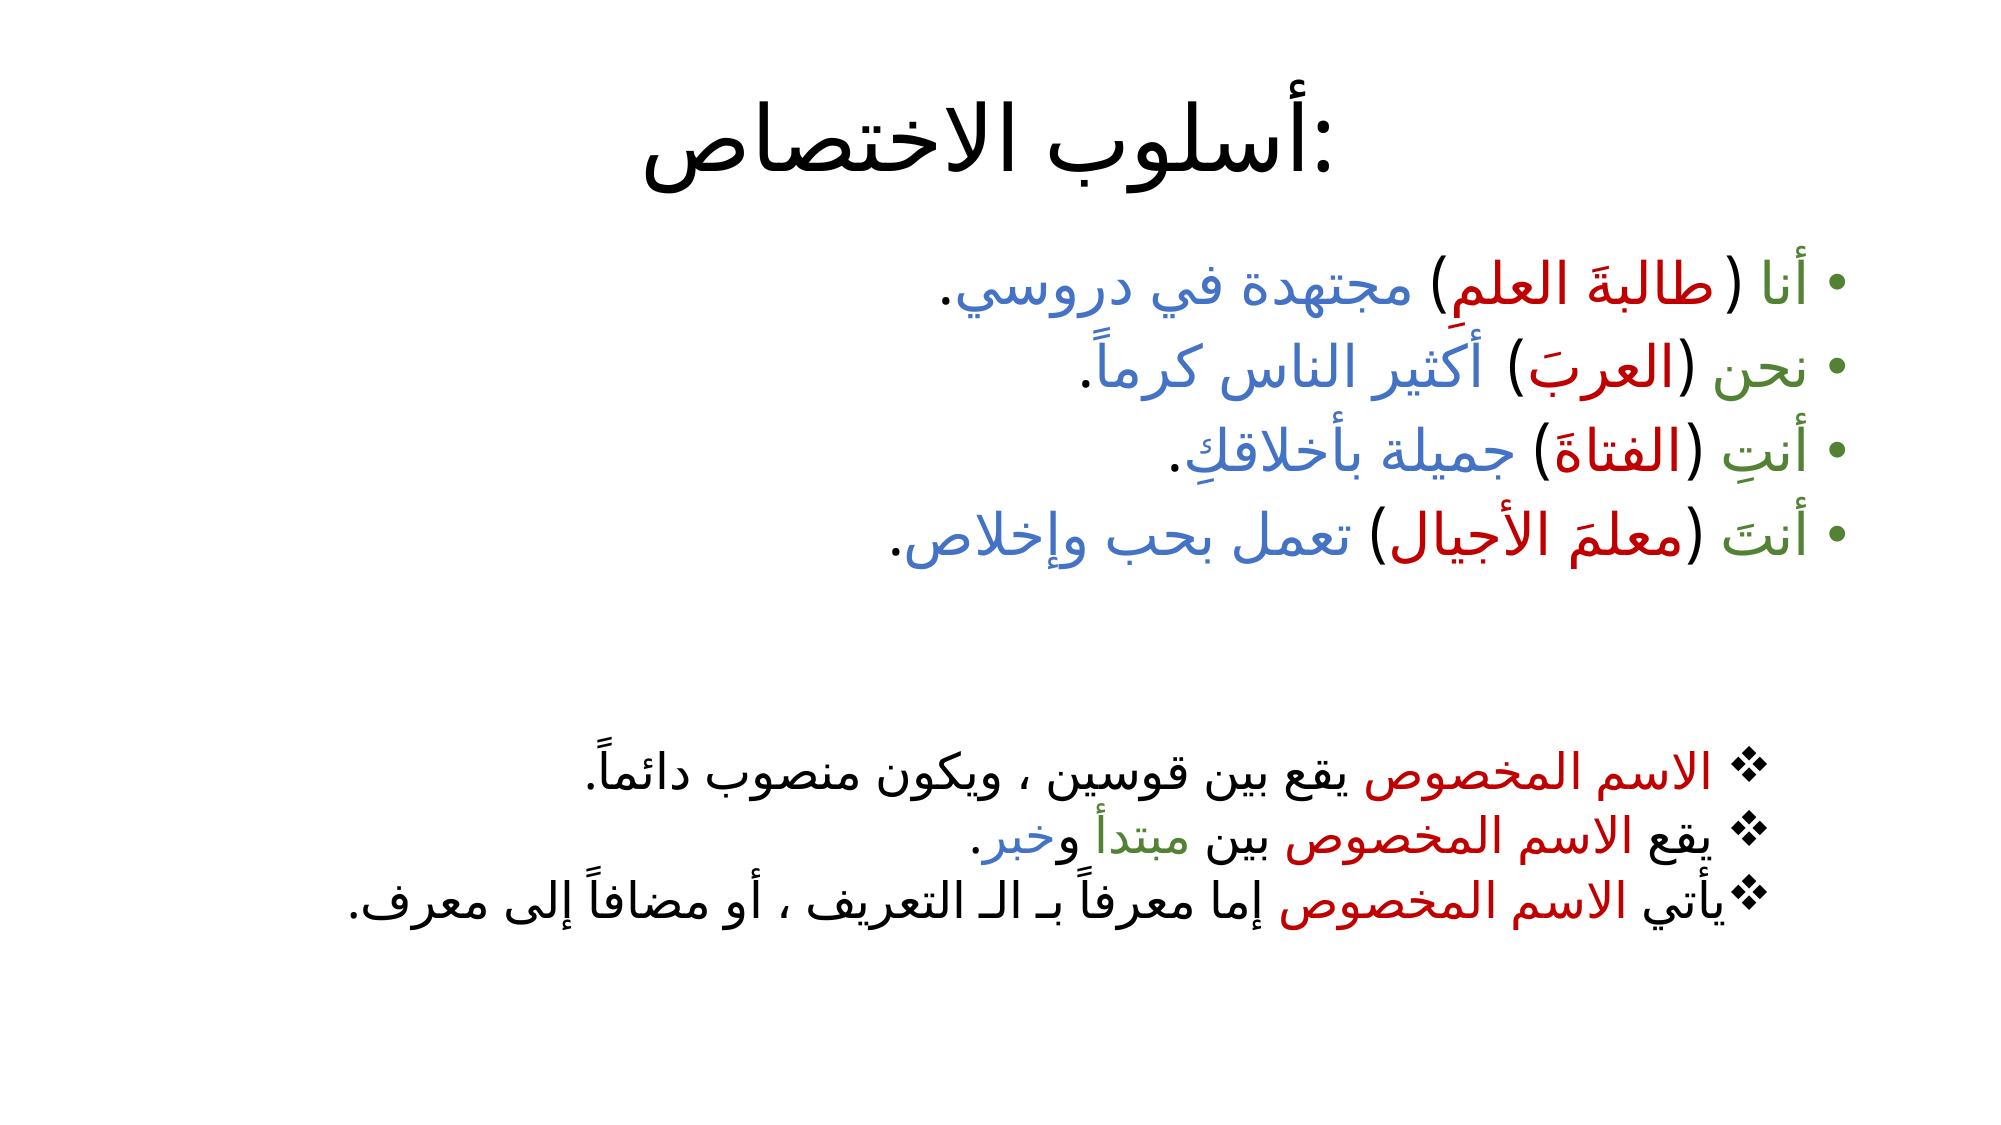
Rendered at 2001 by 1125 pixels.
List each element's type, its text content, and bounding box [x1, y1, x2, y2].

title أسلوب الاختصاص: [137, 59, 1863, 223]
list أنا (طالبةَ العلمِ) مجتهدة في دروسي. نحن (العربَ) أكثير الناس كرماً. أنتِ (الفتاةَ) جميلة بأخلاقكِ. أنتَ (معلمَ الأجيال) تعمل بحب وإخلاص. الاسم المخصوص يقع بين قوسين ، ويكون منصوب دائماً. يقع الاسم المخصوص بين مبتدأ وخبر. يأتي الاسم المخصوص إما معرفاً بـ الـ التعريف ، أو مضافاً إلى معرف. [137, 246, 1863, 1014]
